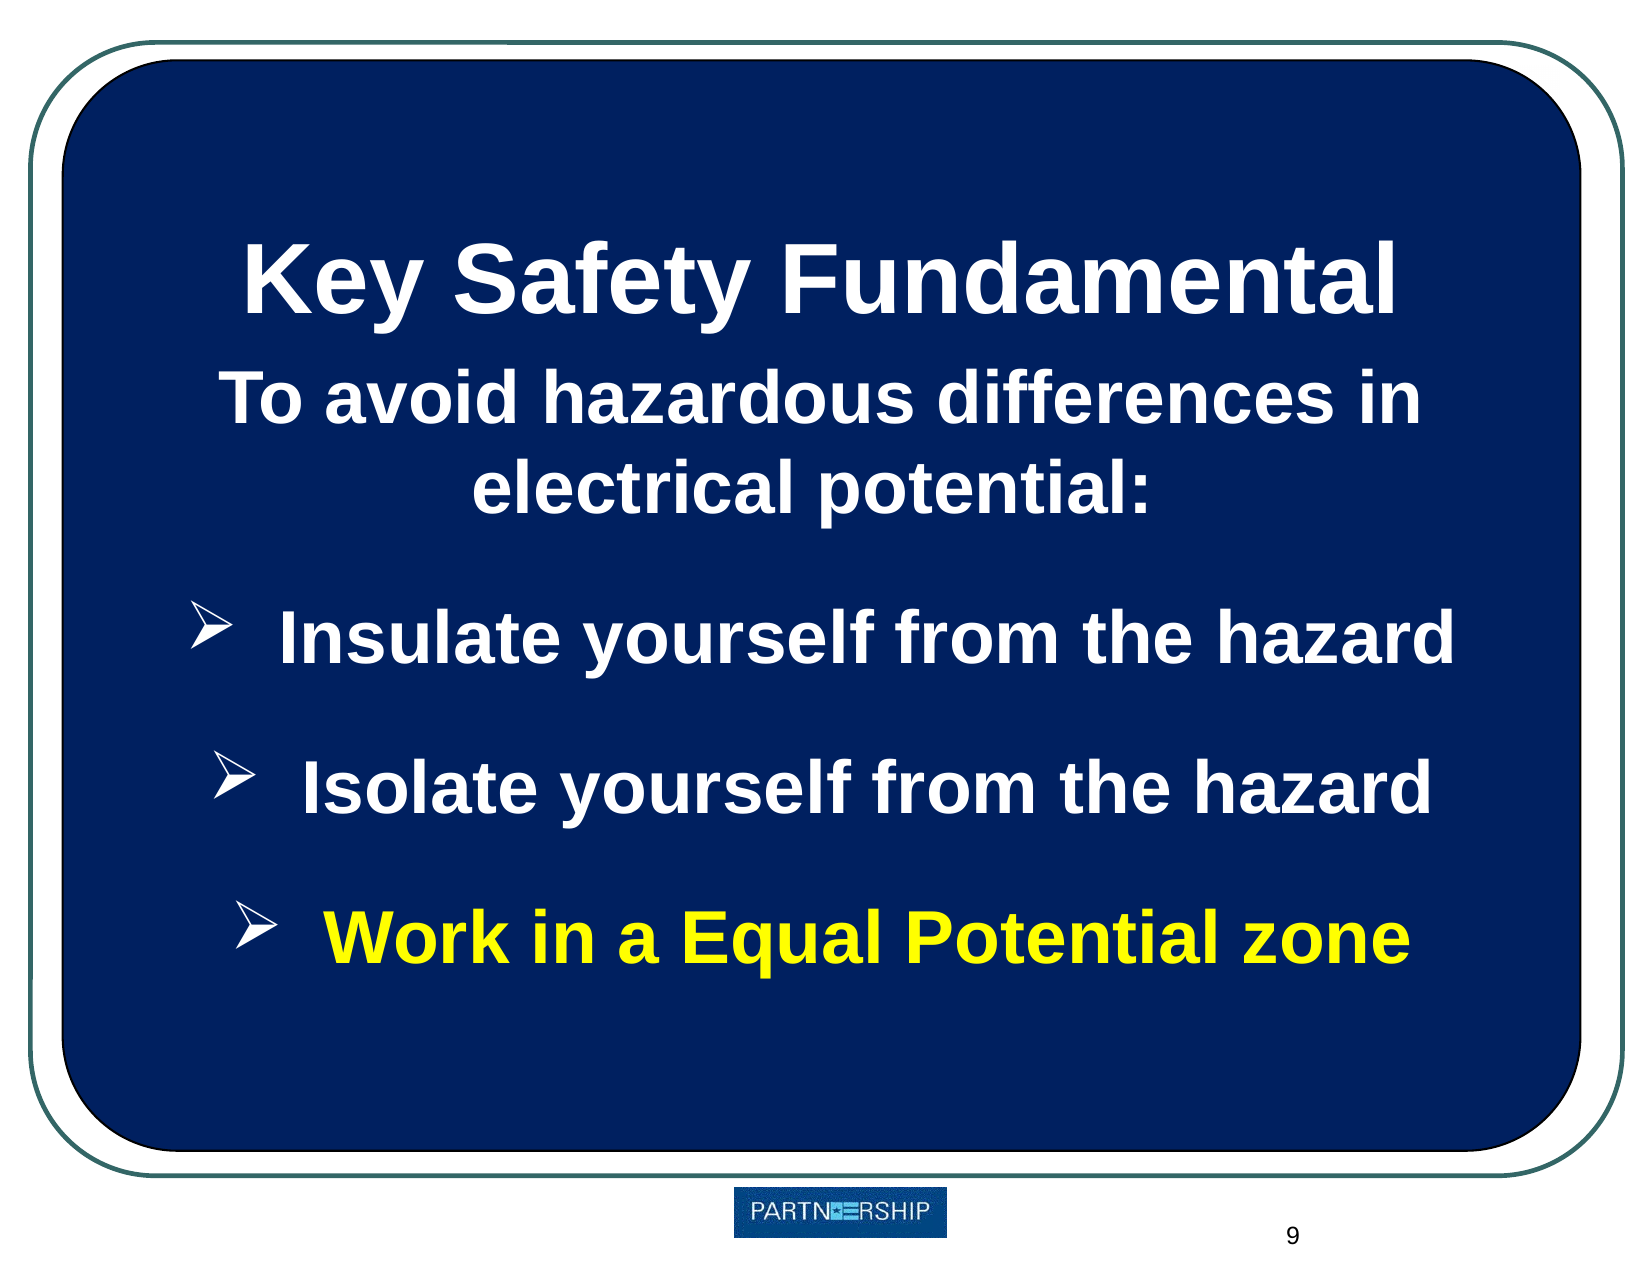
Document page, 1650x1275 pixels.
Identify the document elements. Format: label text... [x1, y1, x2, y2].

picture [734, 1187, 947, 1238]
text_box Key Safety Fundamental To avoid hazardous differences in electrical potential: Insulate yourself from the hazard Isolate yourself from the hazard Work in a Equal Potential zone [62, 60, 1581, 1151]
